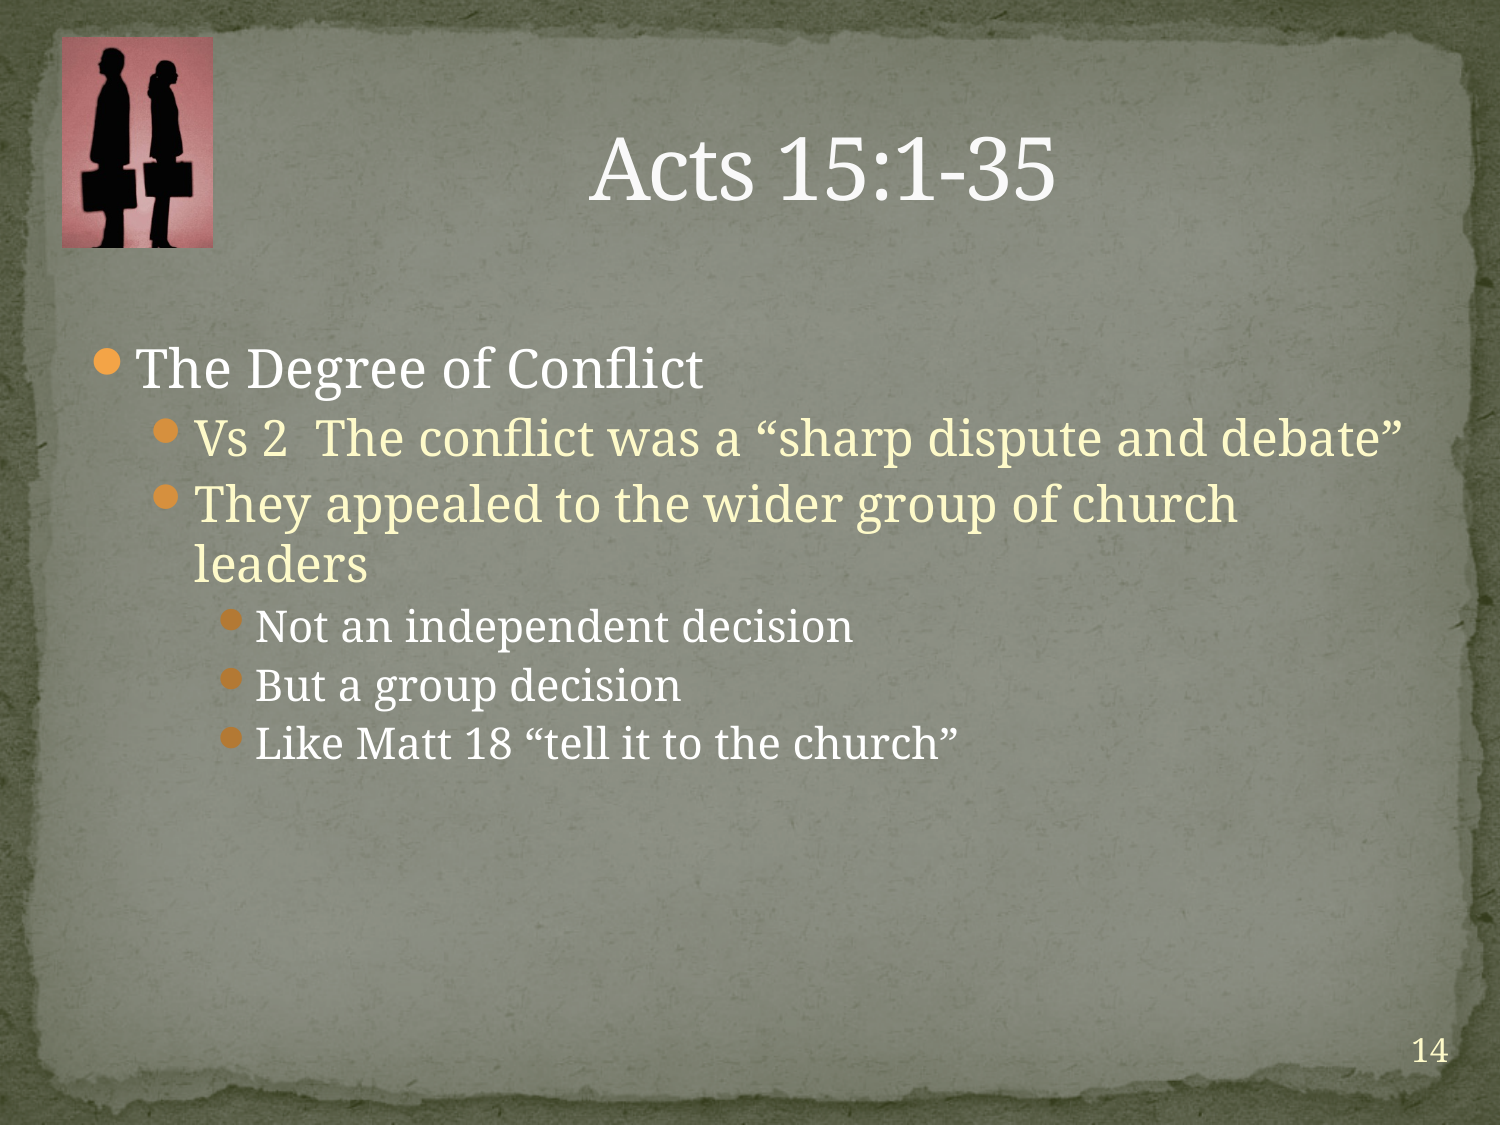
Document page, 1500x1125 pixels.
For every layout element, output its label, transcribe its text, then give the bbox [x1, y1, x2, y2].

title Acts 15:1-35 [224, 24, 1425, 225]
list The Degree of Conflict Vs 2 The conflict was a “sharp dispute and debate” They appealed to the wider group of church leaders Not an independent decision But a group decision Like Matt 18 “tell it to the church” [75, 249, 1425, 1000]
picture [62, 37, 213, 248]
slide_number 14 [1379, 1014, 1480, 1089]
